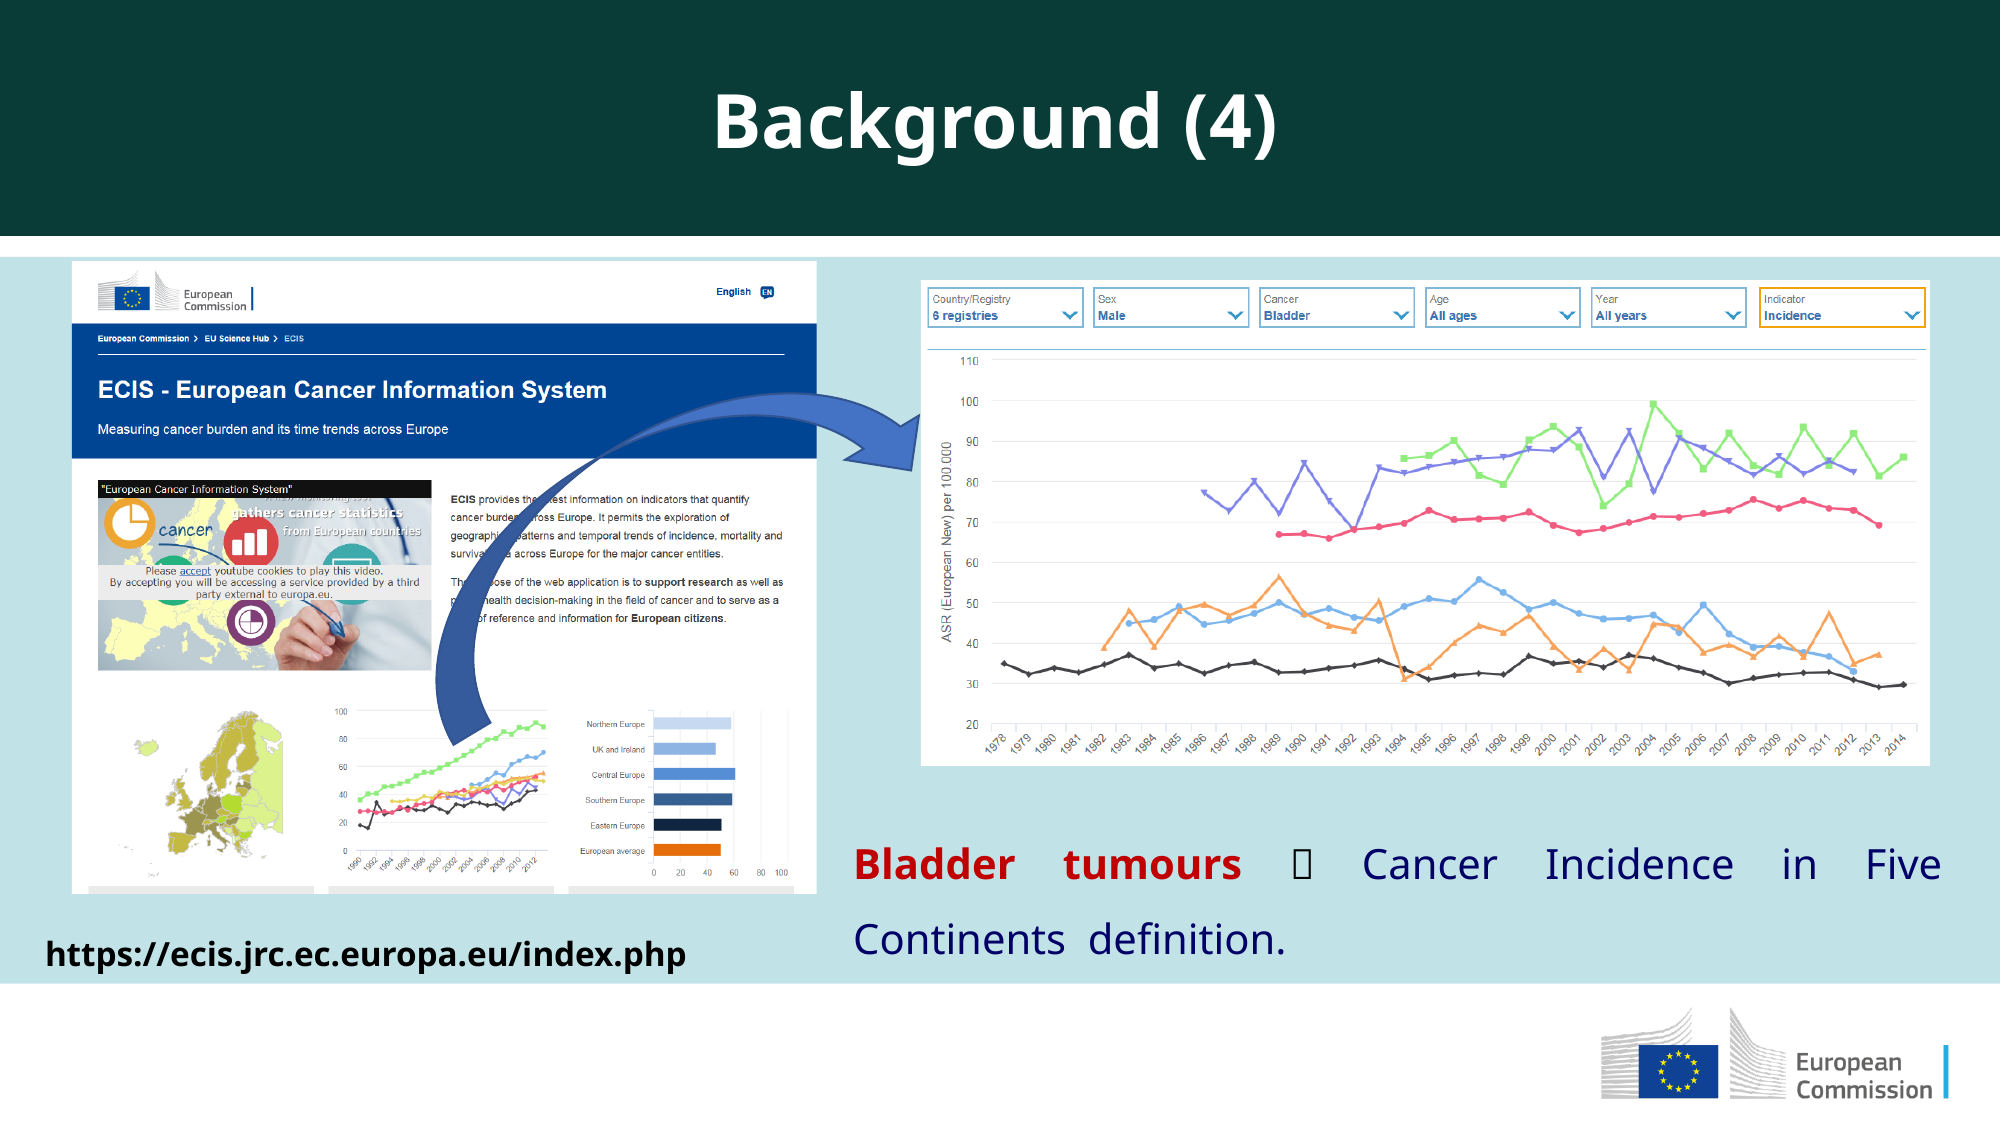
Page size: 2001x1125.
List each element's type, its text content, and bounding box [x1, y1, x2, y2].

picture [71, 261, 817, 894]
text_box Bladder tumours  Cancer Incidence in Five Continents definition. [838, 805, 1958, 971]
list Background (4) [48, 42, 1942, 206]
text_box https://ecis.jrc.ec.europa.eu/index.php [30, 906, 913, 981]
picture [920, 280, 1930, 766]
picture [1572, 993, 1977, 1112]
text_box [817, 393, 920, 472]
